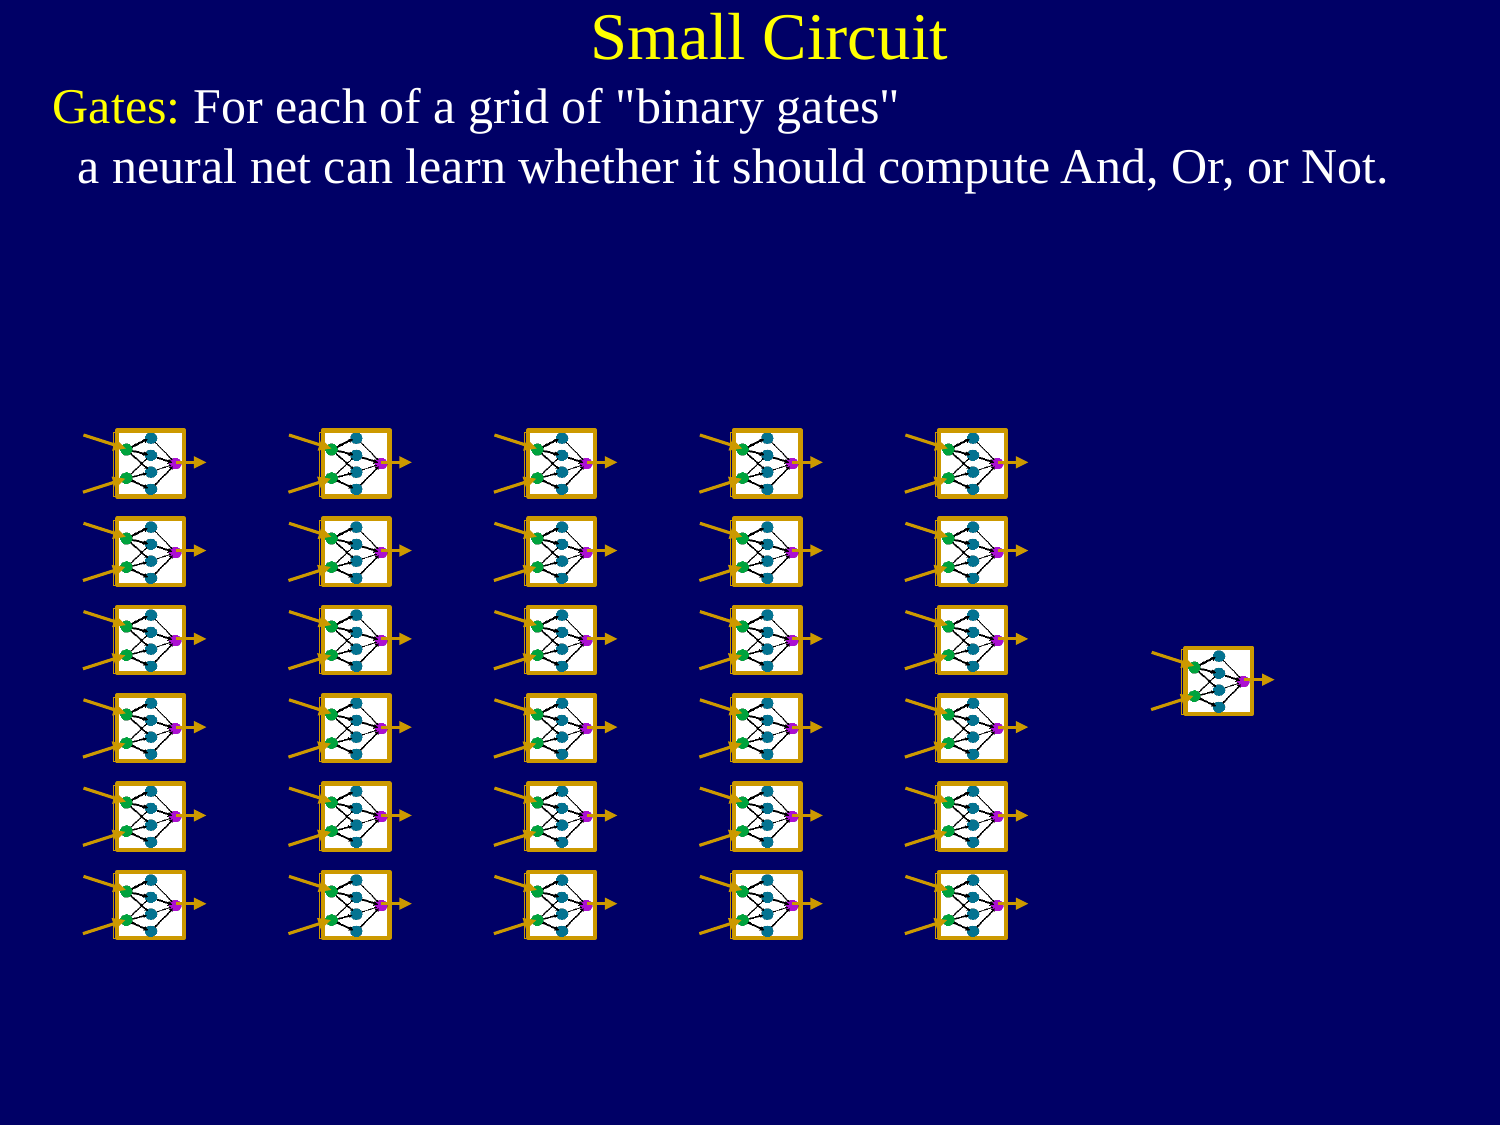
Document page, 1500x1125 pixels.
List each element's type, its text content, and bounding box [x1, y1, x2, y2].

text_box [84, 429, 1275, 939]
title Small Circuit [131, 0, 1408, 66]
text_box Gates: For each of a grid of "binary gates" a neural net can learn whether it should compute And, Or, or Not. [38, 66, 1500, 202]
